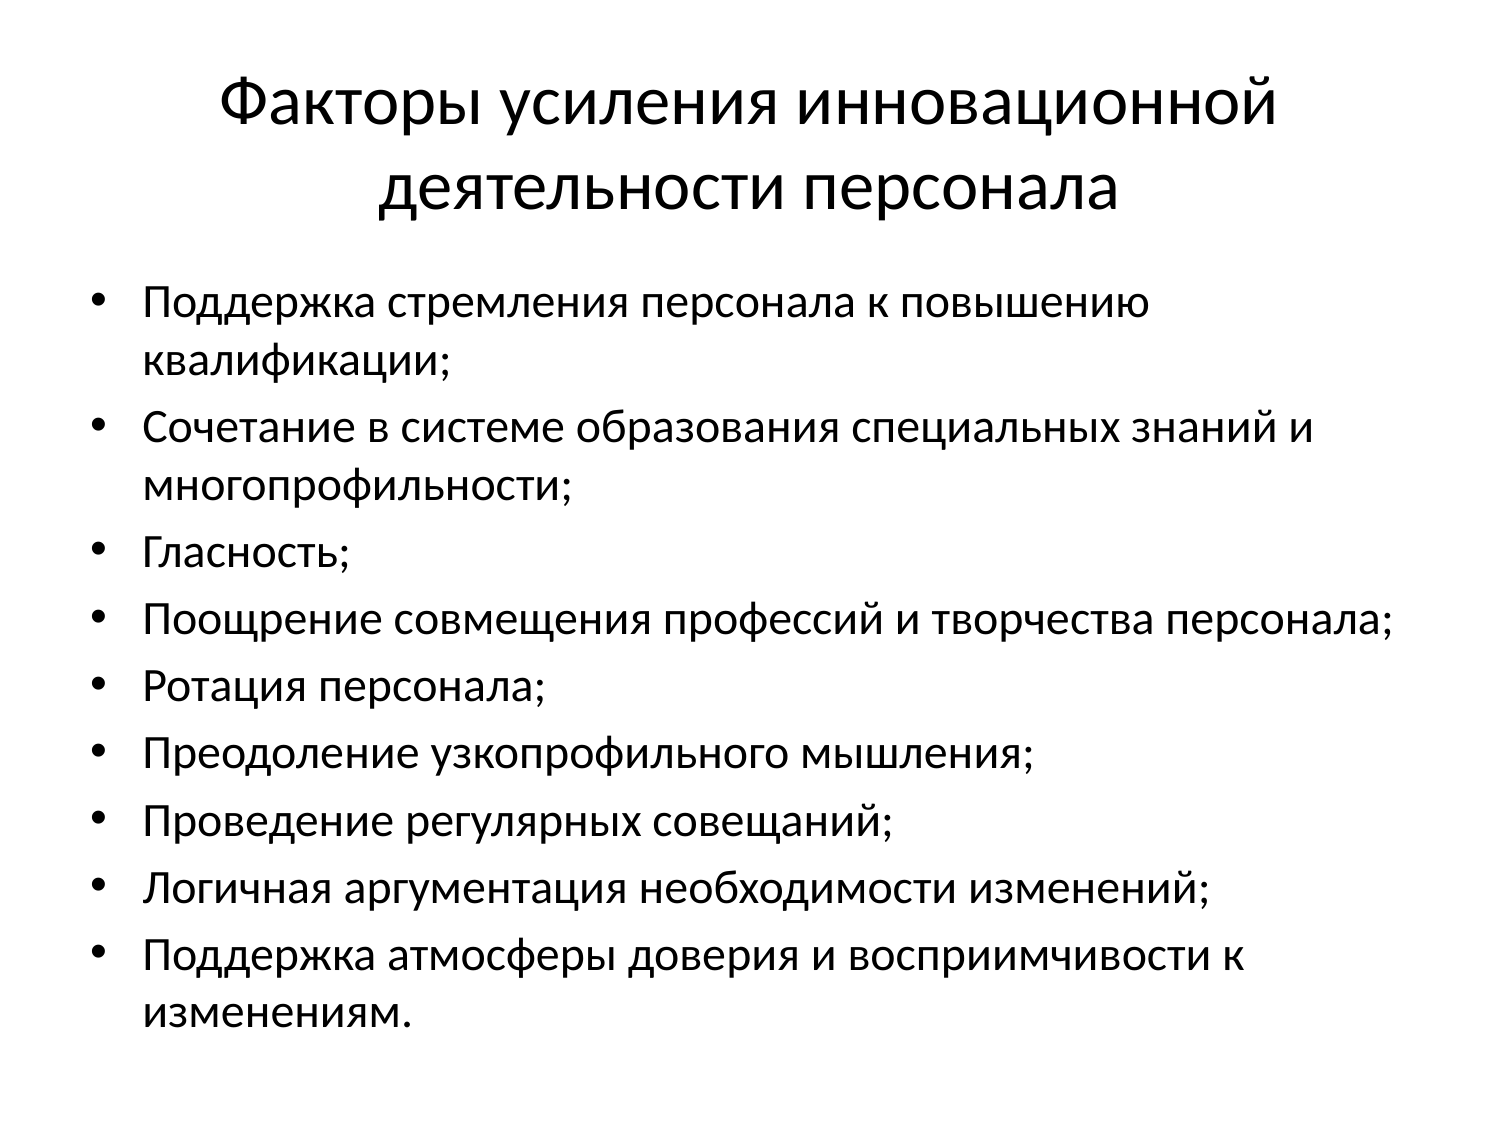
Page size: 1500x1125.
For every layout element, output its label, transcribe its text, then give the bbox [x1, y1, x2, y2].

list Поддержка стремления персонала к повышению квалификации; Сочетание в системе образования специальных знаний и многопрофильности; Гласность; Поощрение совмещения профессий и творчества персонала; Ротация персонала; Преодоление узкопрофильного мышления; Проведение регулярных совещаний; Логичная аргументация необходимости изменений; Поддержка атмосферы доверия и восприимчивости к изменениям. [75, 262, 1425, 1059]
title Факторы усиления инновационной деятельности персонала [75, 45, 1425, 233]
